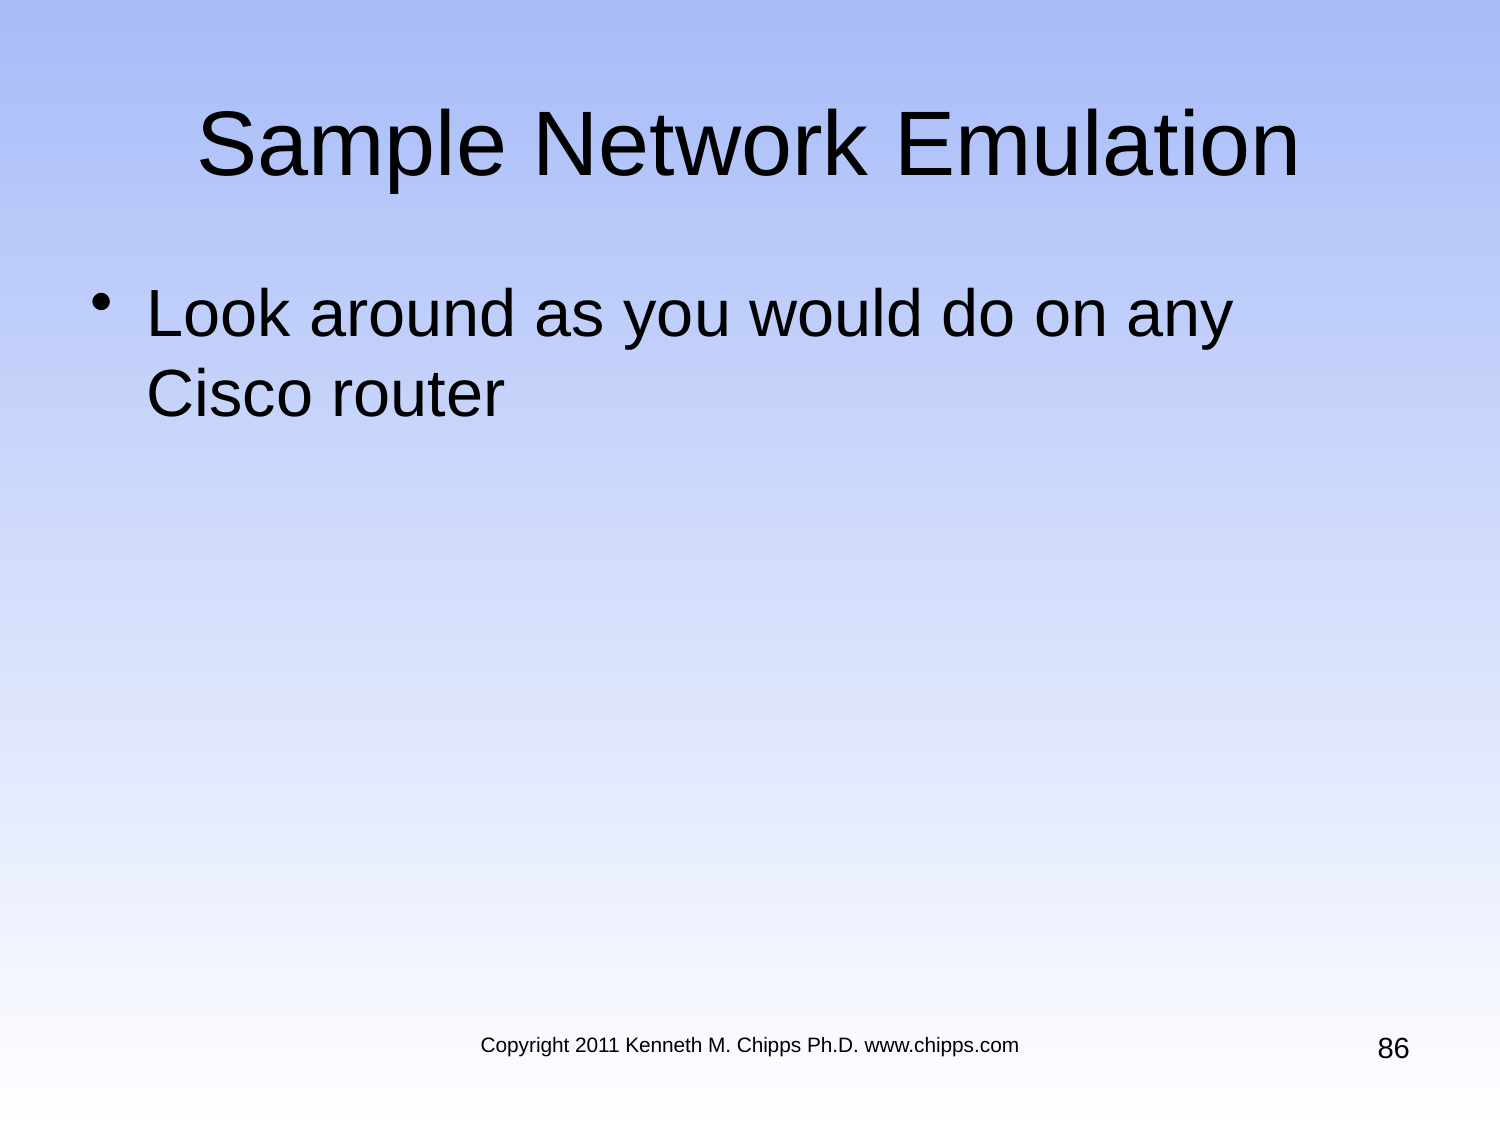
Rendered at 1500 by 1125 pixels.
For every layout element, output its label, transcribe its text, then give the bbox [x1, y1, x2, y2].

slide_number 86 [1074, 1021, 1426, 1101]
list Look around as you would do on any Cisco router [75, 262, 1425, 1005]
title Sample Network Emulation [75, 45, 1425, 233]
text_box [1425, 114, 1500, 118]
text_box [0, 114, 75, 118]
footer Copyright 2011 Kenneth M. Chipps Ph.D. www.chipps.com [449, 1024, 1051, 1103]
